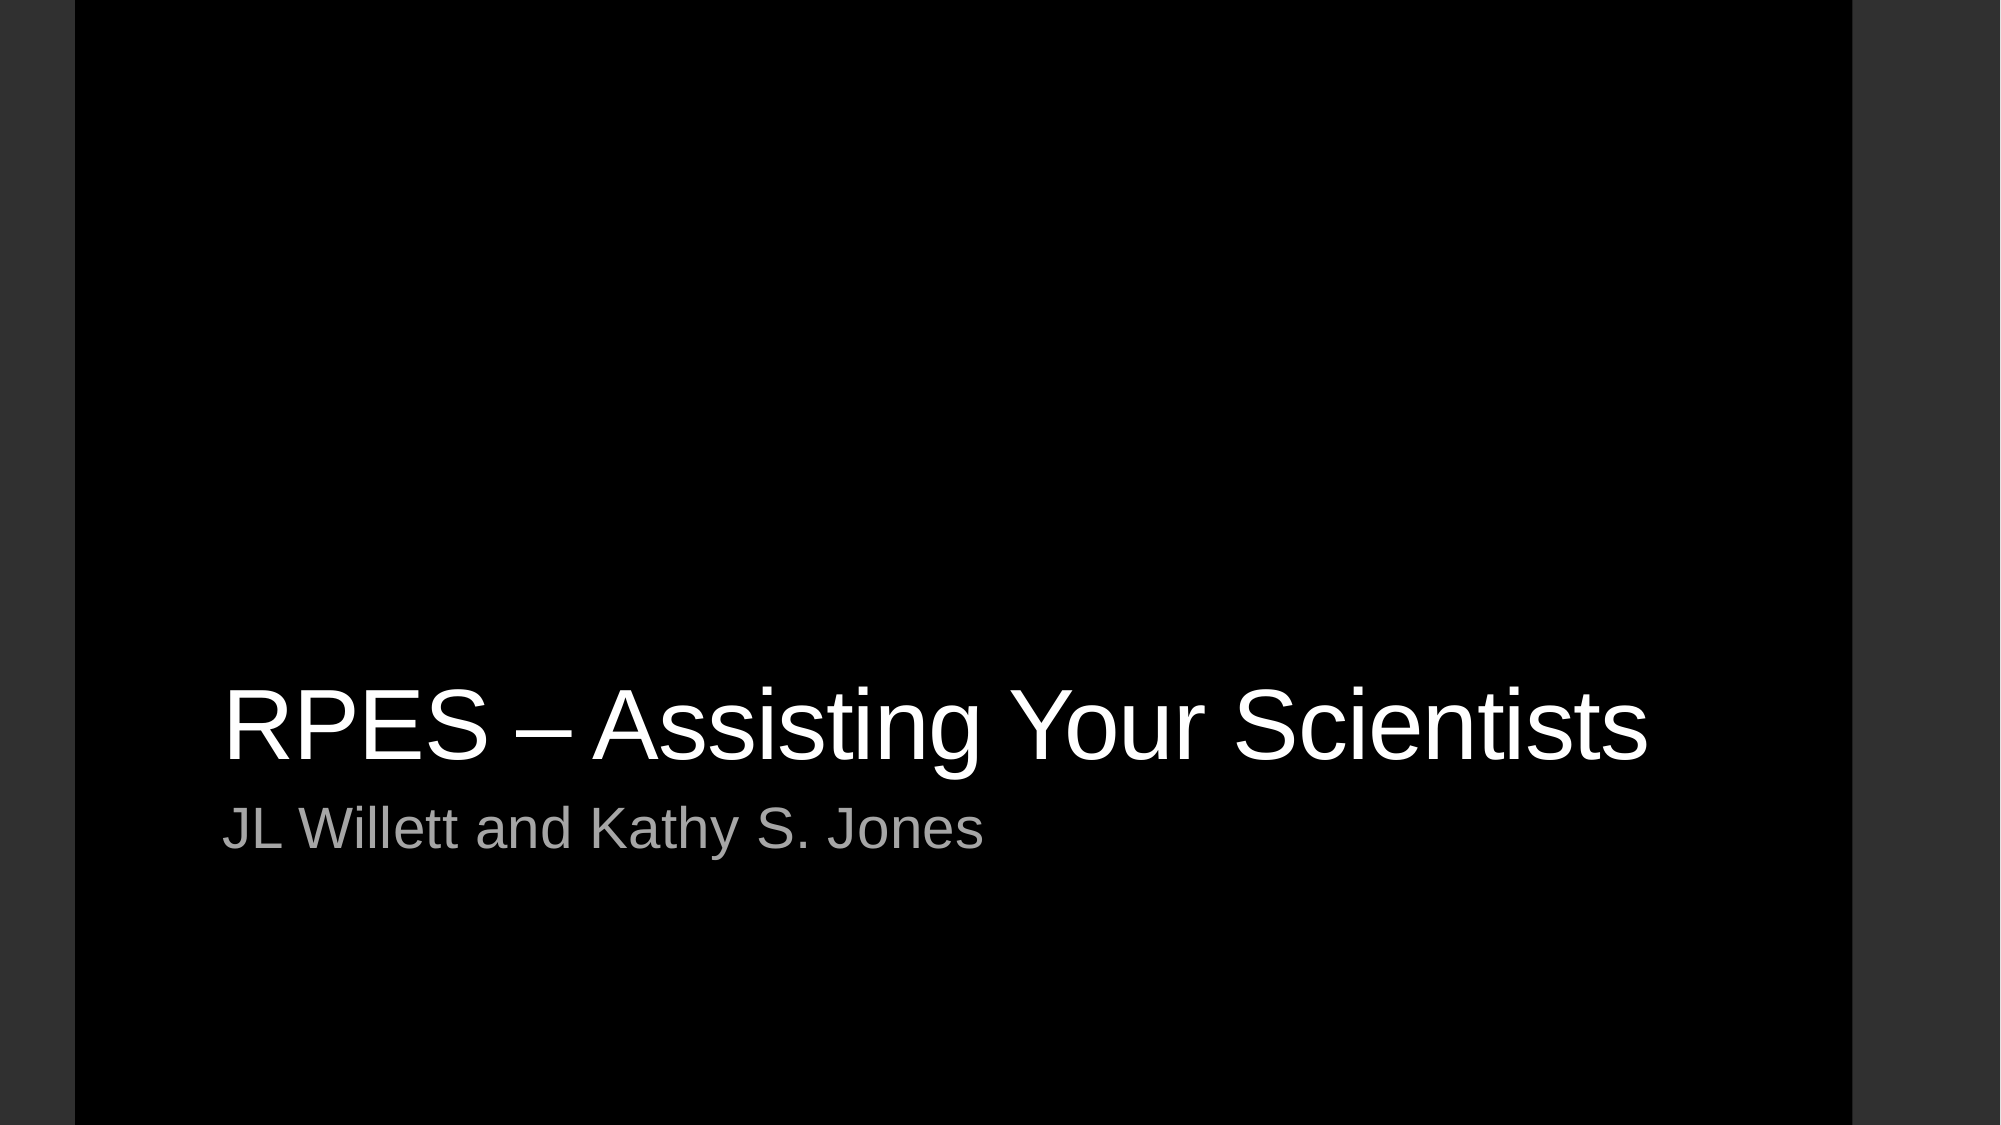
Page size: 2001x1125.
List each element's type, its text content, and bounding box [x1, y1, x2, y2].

subtitle JL Willett and Kathy S. Jones [206, 787, 1752, 1065]
title RPES – Assisting Your Scientists [206, 124, 1752, 787]
